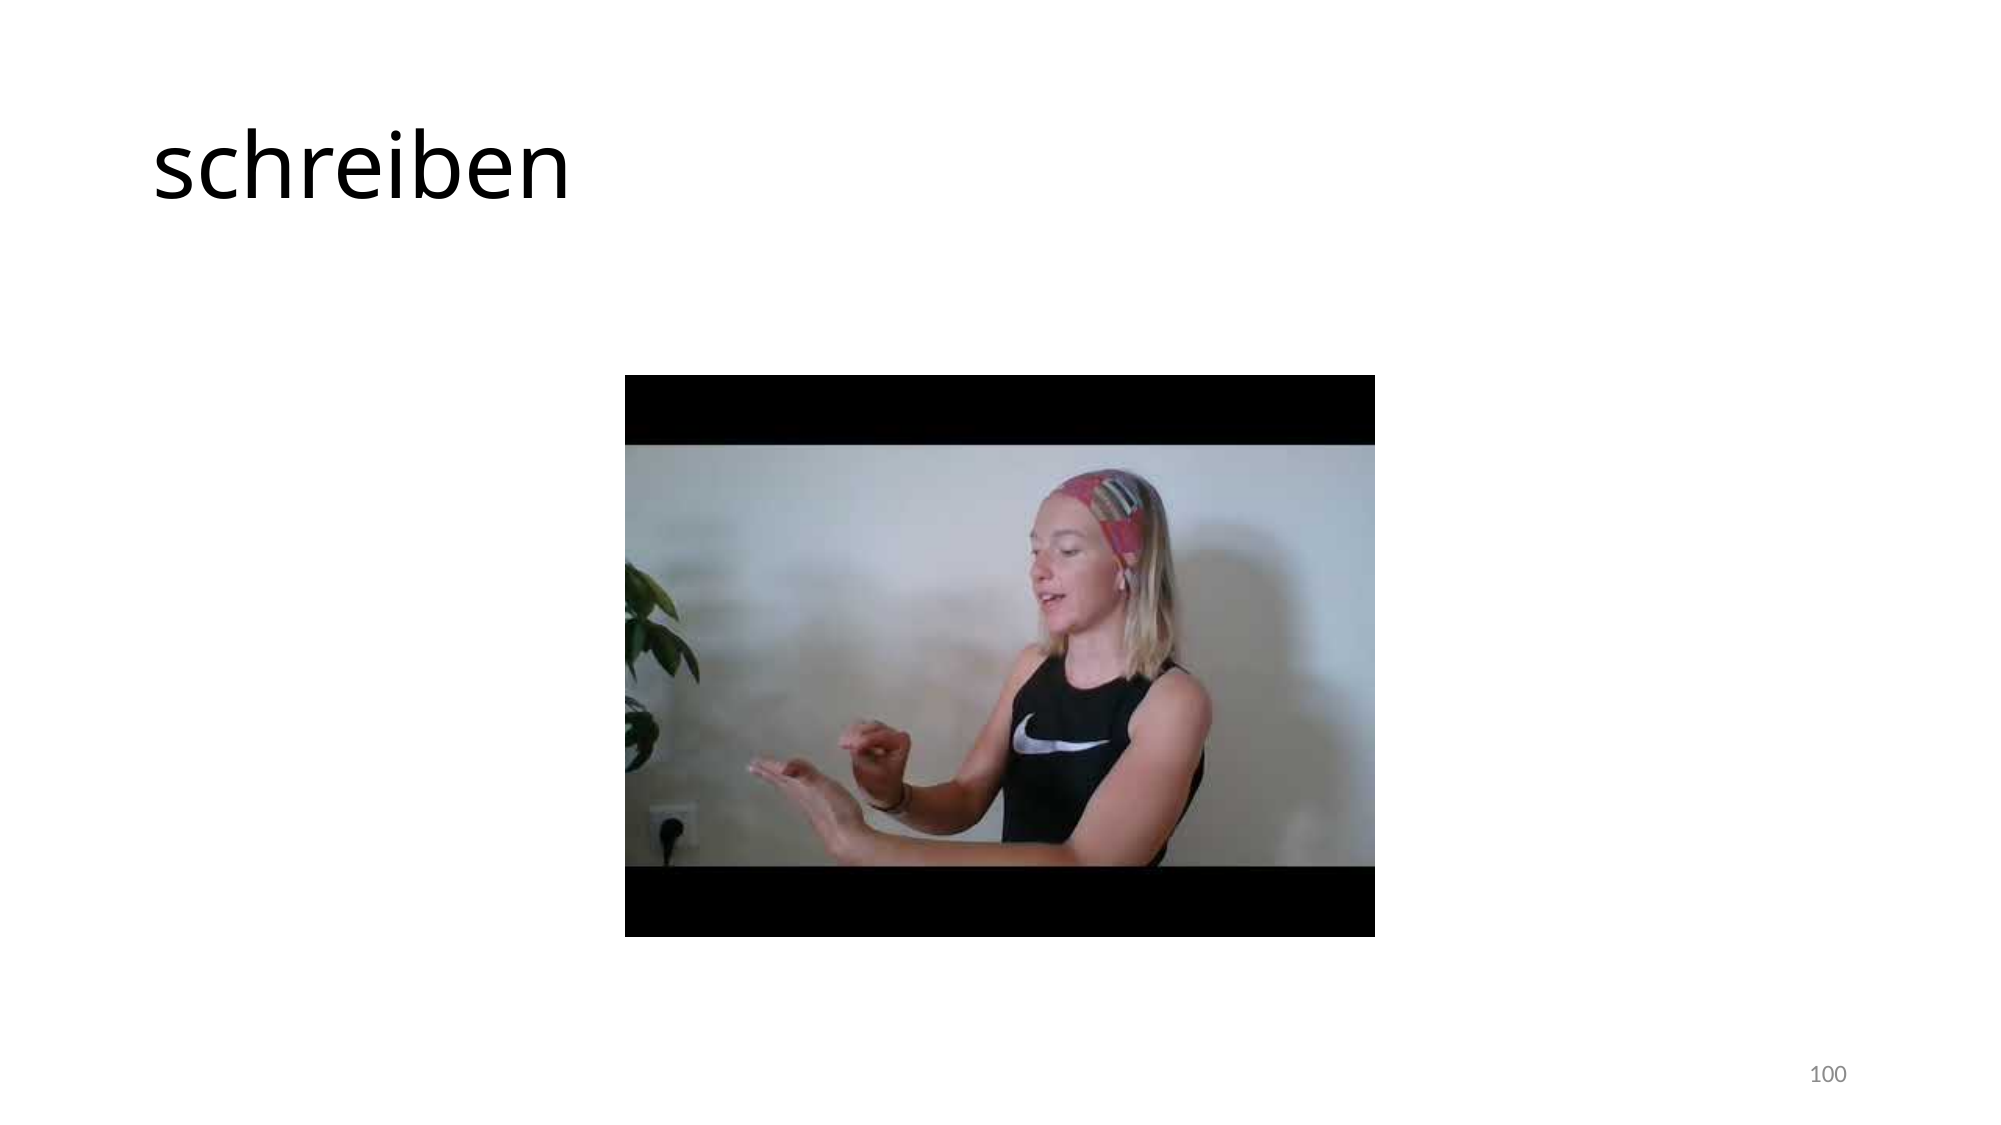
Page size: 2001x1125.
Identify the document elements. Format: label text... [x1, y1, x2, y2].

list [624, 375, 1375, 938]
title schreiben [137, 59, 1863, 278]
slide_number 100 [1412, 1042, 1863, 1103]
